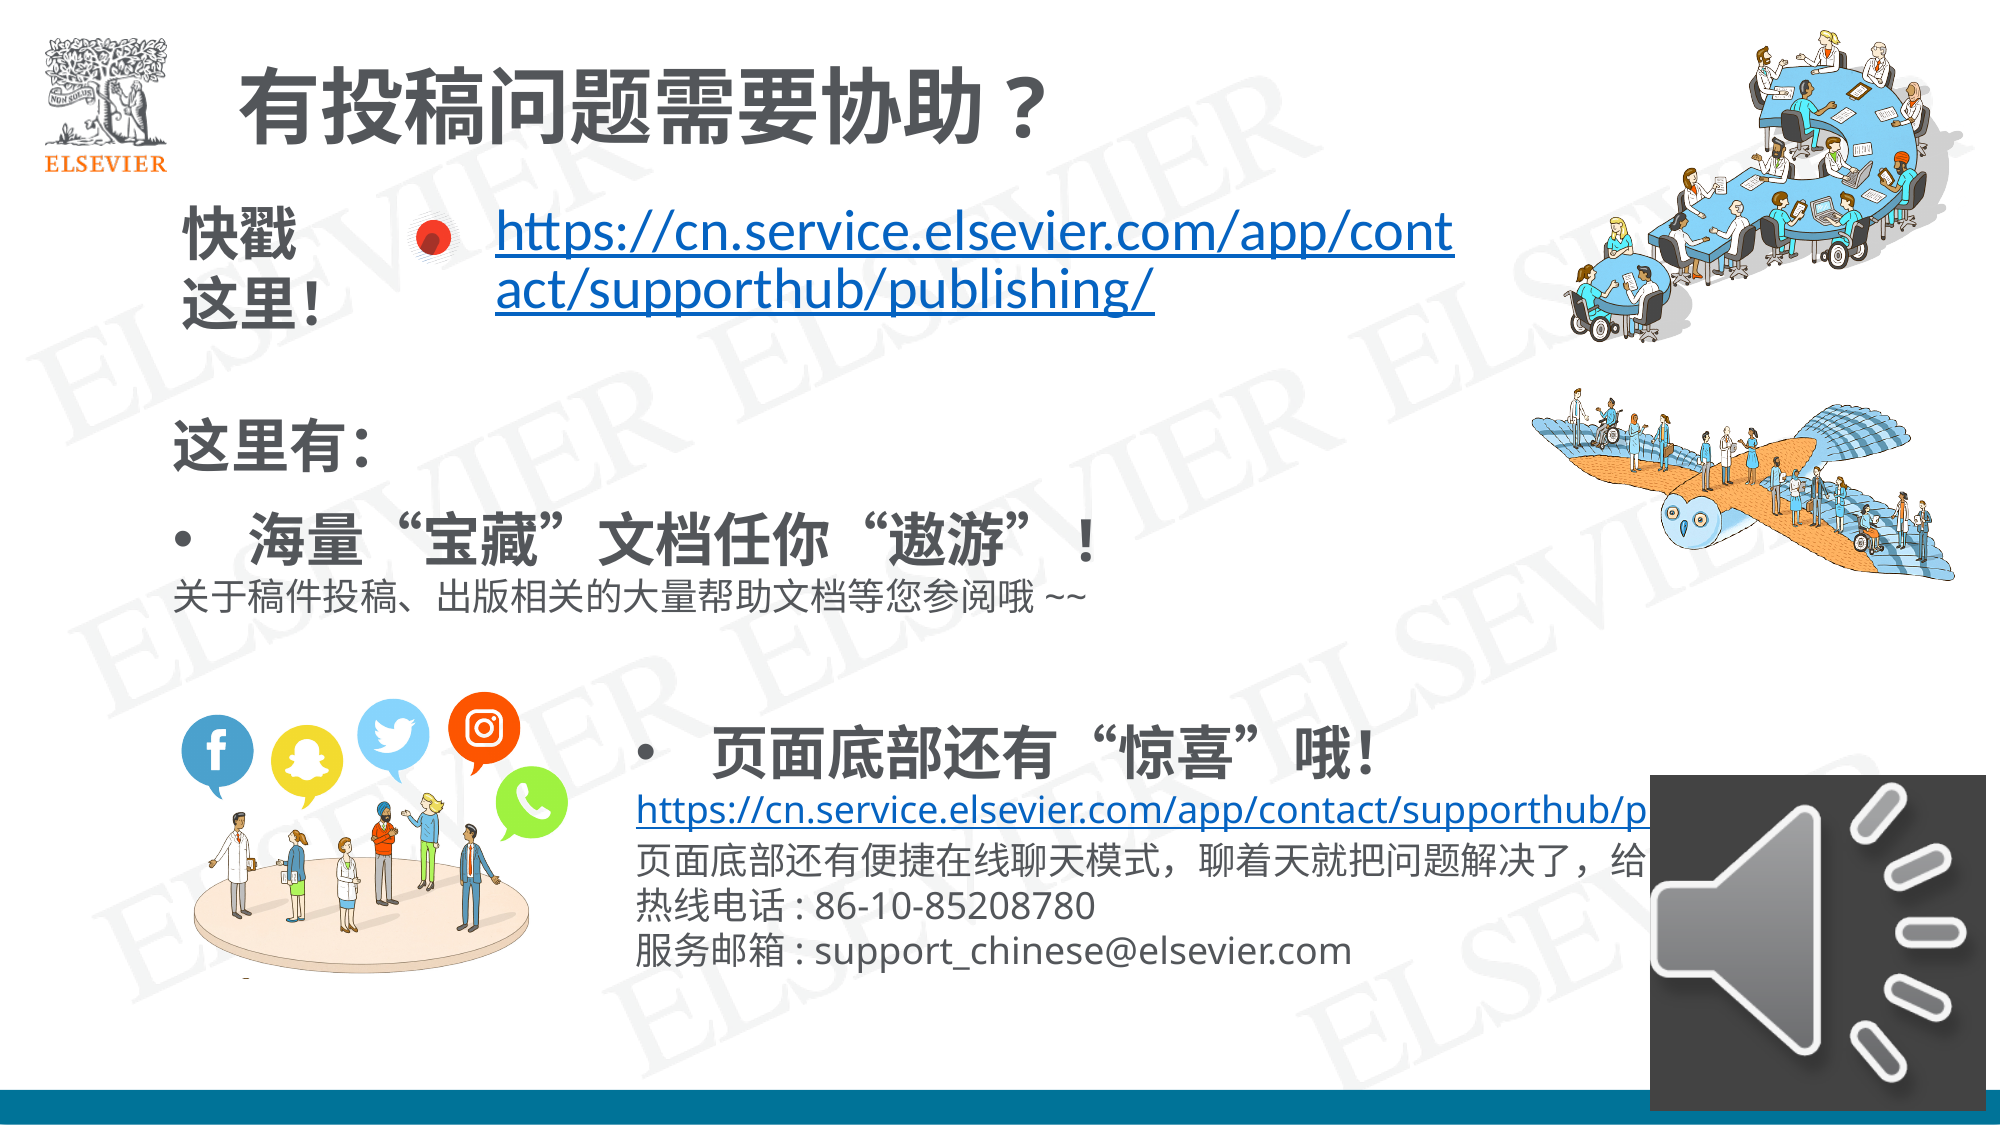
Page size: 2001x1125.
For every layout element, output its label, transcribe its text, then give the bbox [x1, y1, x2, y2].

text_box 页面底部还有“惊喜”哦！ https://cn.service.elsevier.com/app/contact/supporthub/publishing/ 页面底部还有便捷在线聊天模式，聊着天就把问题解决了，给力！~~ 热线电话: 86-10-85208780 服务邮箱: support_chinese@elsevier.com [620, 708, 1941, 1025]
text_box [0, 1089, 2000, 1125]
picture [158, 678, 594, 979]
text_box 快戳 这里！ [166, 189, 406, 345]
text_box 快戳 这里！ [411, 189, 436, 196]
text_box https://cn.service.elsevier.com/app/contact/supporthub/publishing/ [480, 184, 1494, 270]
text_box 海量“宝藏”文档任你“遨游”! 关于稿件投稿、出版相关的大量帮助文档等您参阅哦~~ [158, 495, 1207, 626]
text_box 这里有： [158, 401, 409, 487]
picture [326, 179, 490, 354]
picture [45, 38, 167, 172]
picture [1509, 11, 1984, 629]
text_box 有投稿问题需要协助? [222, 46, 1181, 162]
picture [1648, 773, 1987, 1110]
